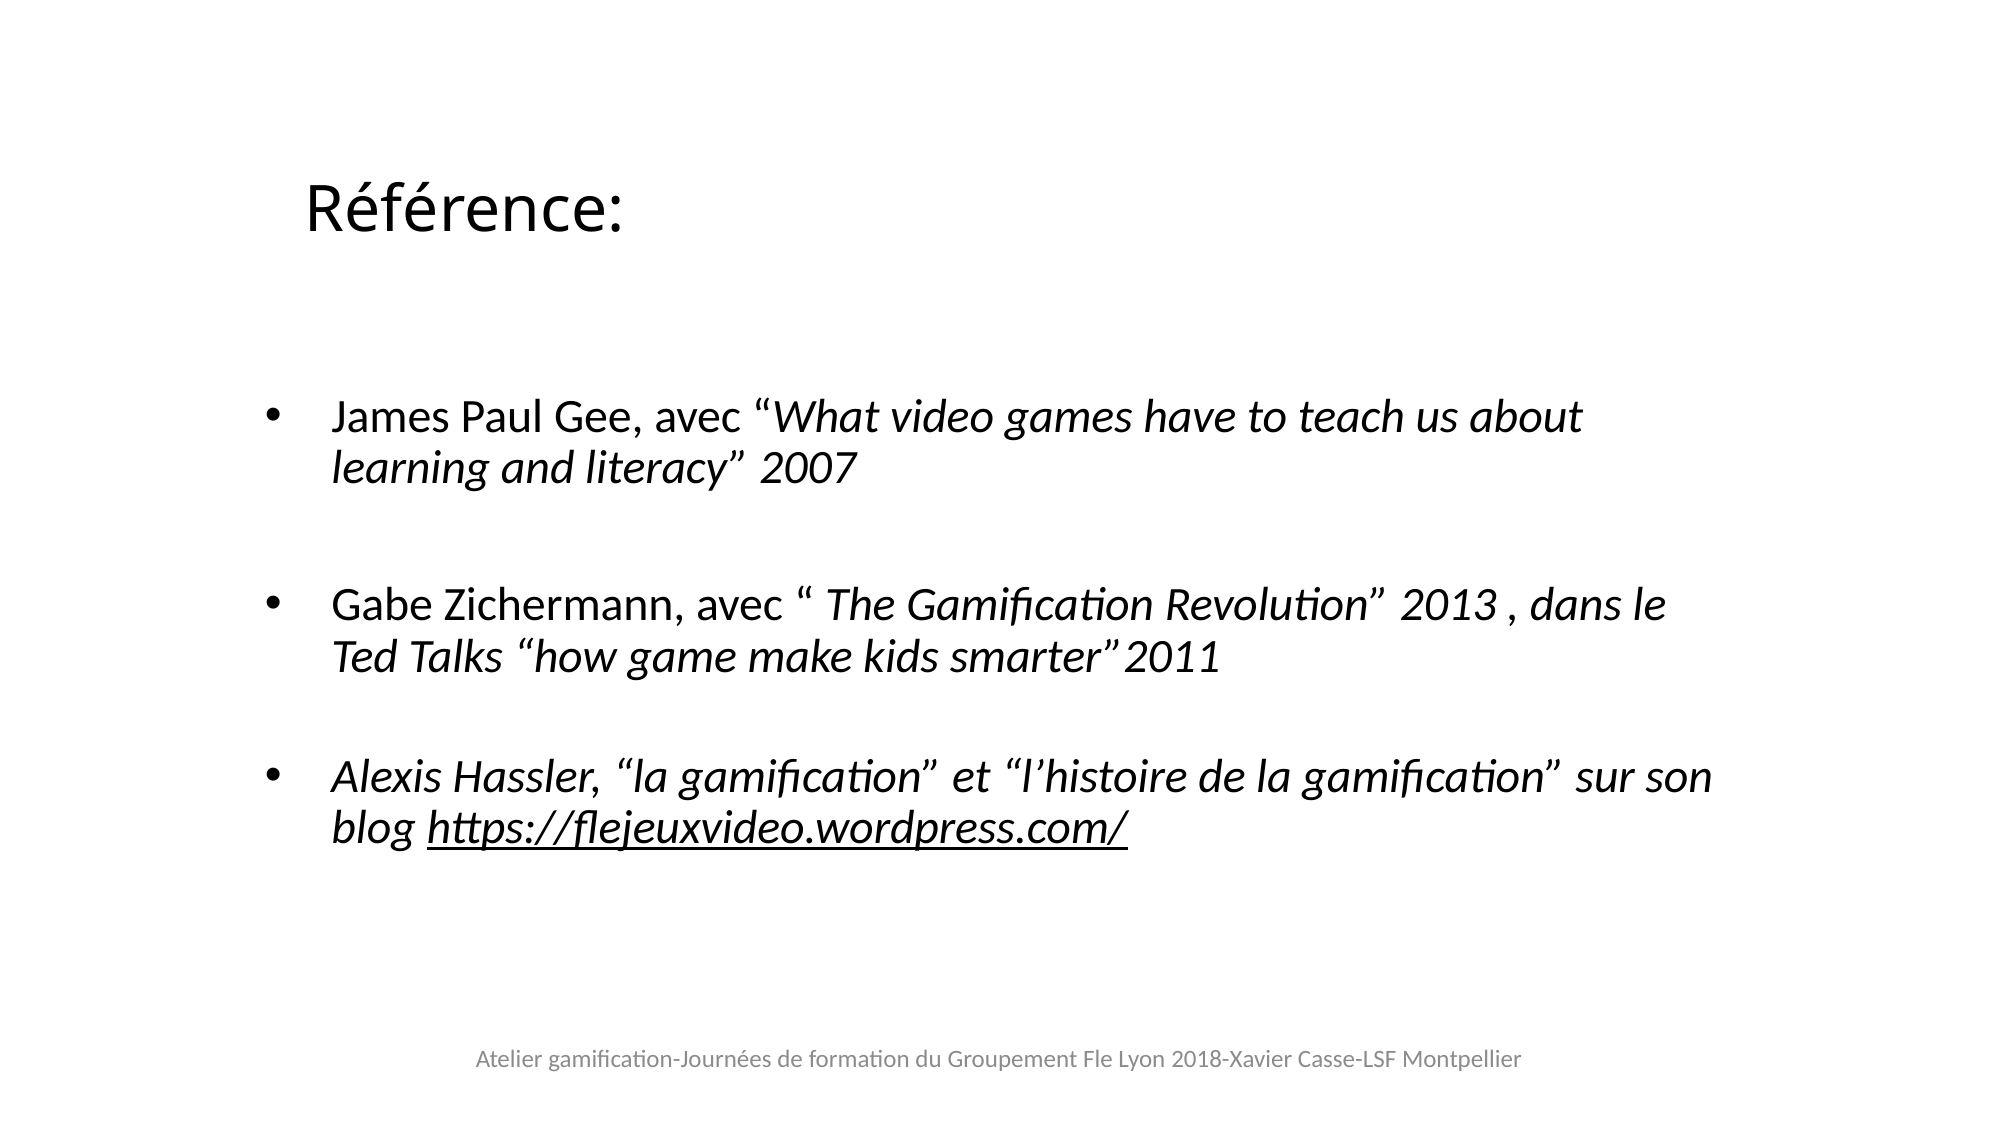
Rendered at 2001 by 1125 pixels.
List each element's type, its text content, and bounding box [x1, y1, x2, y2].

footer Atelier gamification-Journées de formation du Groupement Fle Lyon 2018-Xavier Casse-LSF Montpellier [431, 1042, 1569, 1103]
subtitle James Paul Gee, avec “What video games have to teach us about learning and literacy” 2007 Gabe Zichermann, avec “ The Gamification Revolution” 2013 , dans le Ted Talks “how game make kids smarter”2011 Alexis Hassler, “la gamification” et “l’histoire de la gamification” sur son blog https://flejeuxvideo.wordpress.com/ [249, 383, 1750, 989]
title Référence: [0, 167, 1119, 330]
